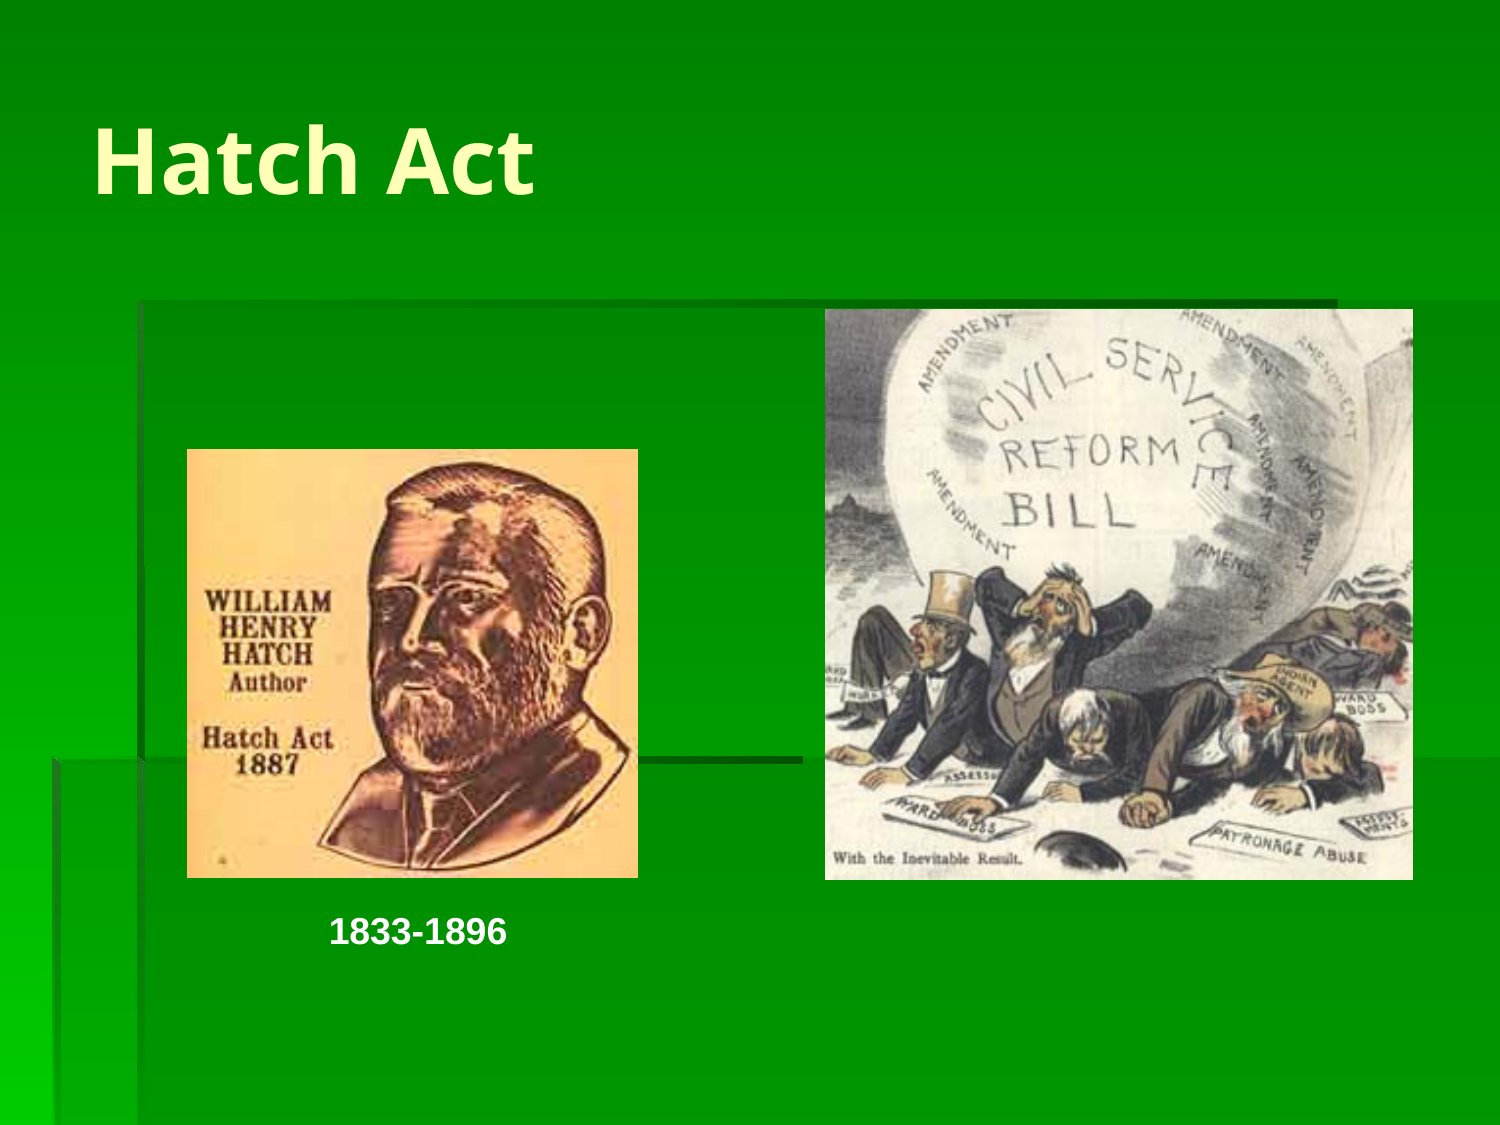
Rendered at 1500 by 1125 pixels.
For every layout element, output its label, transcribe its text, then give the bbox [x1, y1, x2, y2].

text_box 1833-1896 [313, 899, 523, 960]
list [187, 449, 638, 878]
title Hatch Act [74, 39, 1451, 276]
picture [824, 309, 1413, 880]
